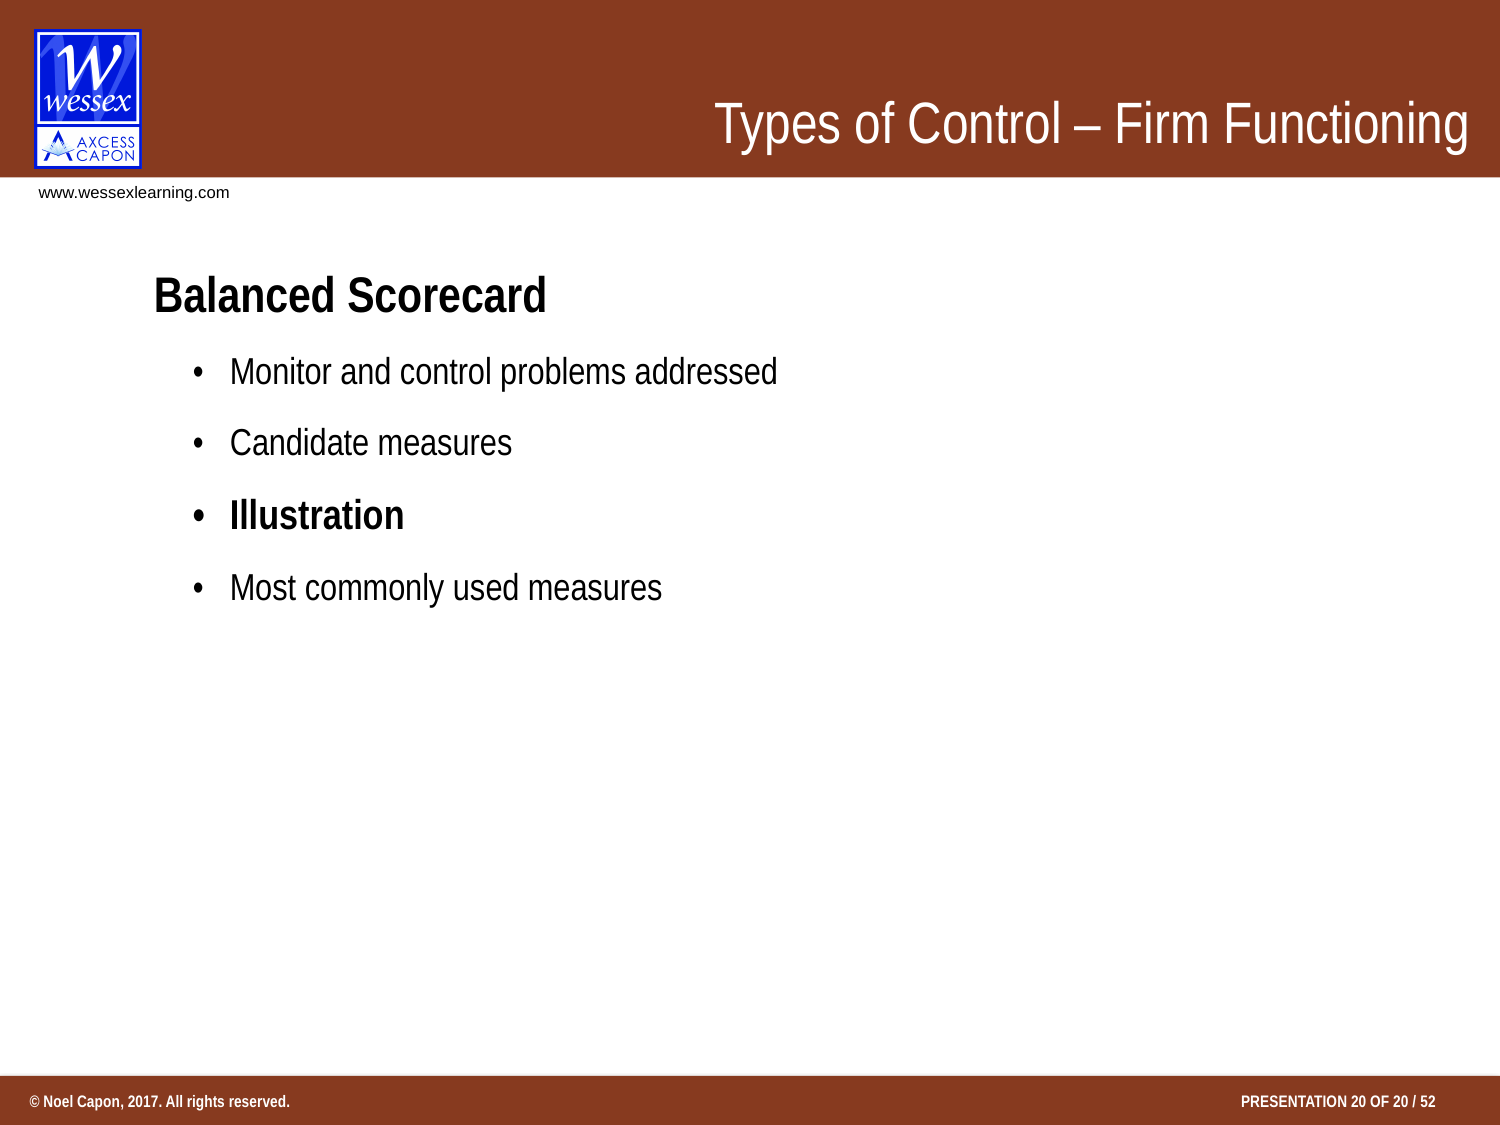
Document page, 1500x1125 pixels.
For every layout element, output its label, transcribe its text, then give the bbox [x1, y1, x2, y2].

text_box Balanced Scorecard • Monitor and control problems addressed • Candidate measures • Illustration • Most commonly used measures [153, 262, 1354, 608]
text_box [34, 28, 232, 203]
text_box Types of Control – Firm Functioning [0, 0, 1500, 178]
